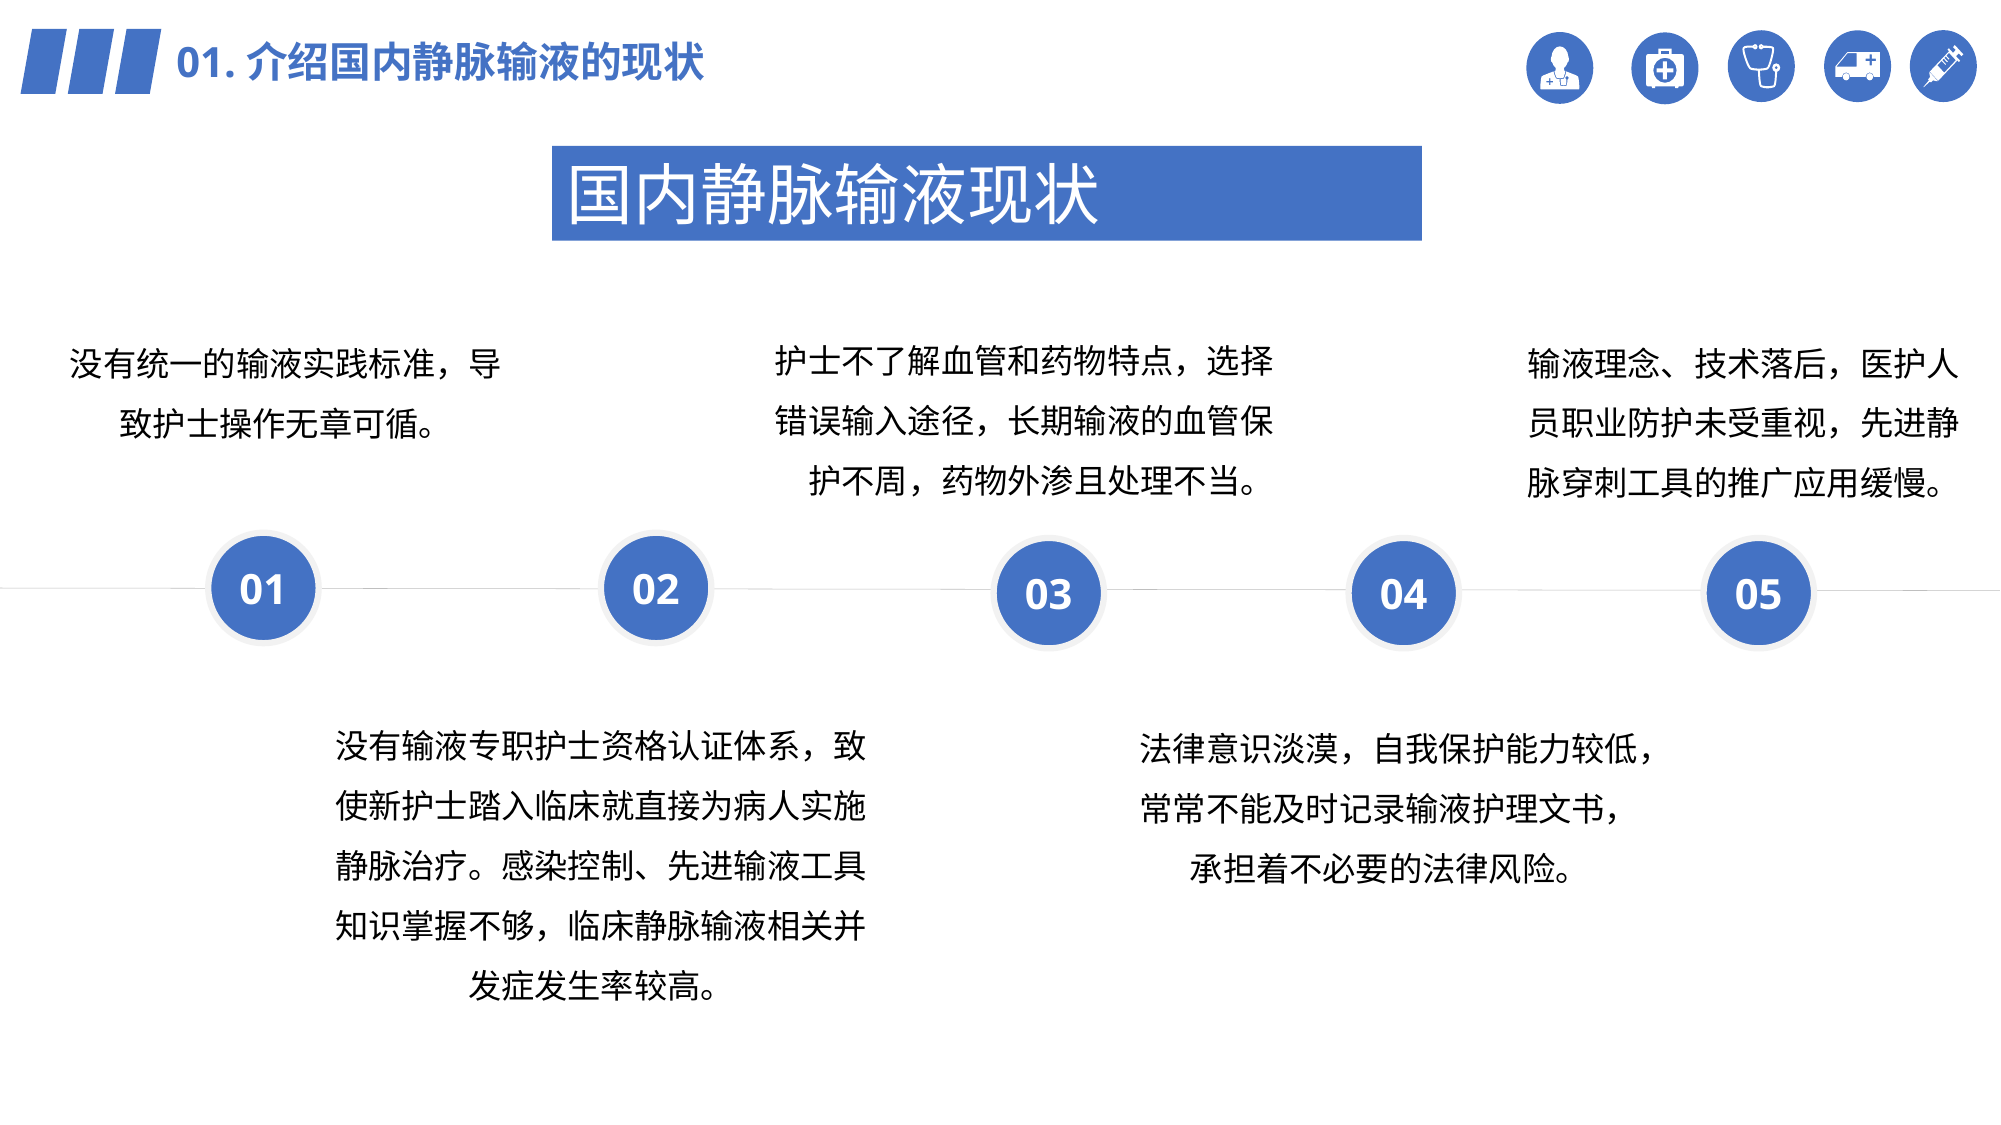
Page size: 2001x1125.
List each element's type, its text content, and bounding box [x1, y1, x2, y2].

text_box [20, 28, 796, 94]
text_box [0, 587, 2000, 591]
text_box 05 [1702, 536, 1815, 587]
text_box 护士不了解血管和药物特点，选择错误输入途径，长期输液的血管保护不周，药物外渗且处理不当。 [753, 312, 1289, 513]
text_box 02 [600, 591, 713, 645]
text_box 法律意识淡漠，自我保护能力较低，常常不能及时记录输液护理文书，承担着不必要的法律风险。 [1114, 700, 1664, 937]
text_box 01 [207, 591, 320, 645]
text_box 03 [992, 536, 1105, 587]
text_box 03 [992, 591, 1106, 650]
text_box 输液理念、技术落后，医护人员职业防护未受重视，先进静脉穿刺工具的推广应用缓慢。 [1497, 315, 1991, 516]
text_box 05 [1702, 591, 1816, 650]
text_box 02 [599, 531, 713, 587]
text_box 没有统一的输液实践标准，导致护士操作无章可循。 [44, 316, 529, 451]
text_box 国内静脉输液现状 [552, 145, 1422, 241]
text_box 01 [207, 531, 320, 587]
text_box 04 [1347, 536, 1460, 587]
text_box 04 [1347, 591, 1461, 650]
text_box 没有输液专职护士资格认证体系，致使新护士踏入临床就直接为病人实施静脉治疗。感染控制、先进输液工具知识掌握不够，临床静脉输液相关并发症发生率较高。 [309, 698, 893, 1002]
